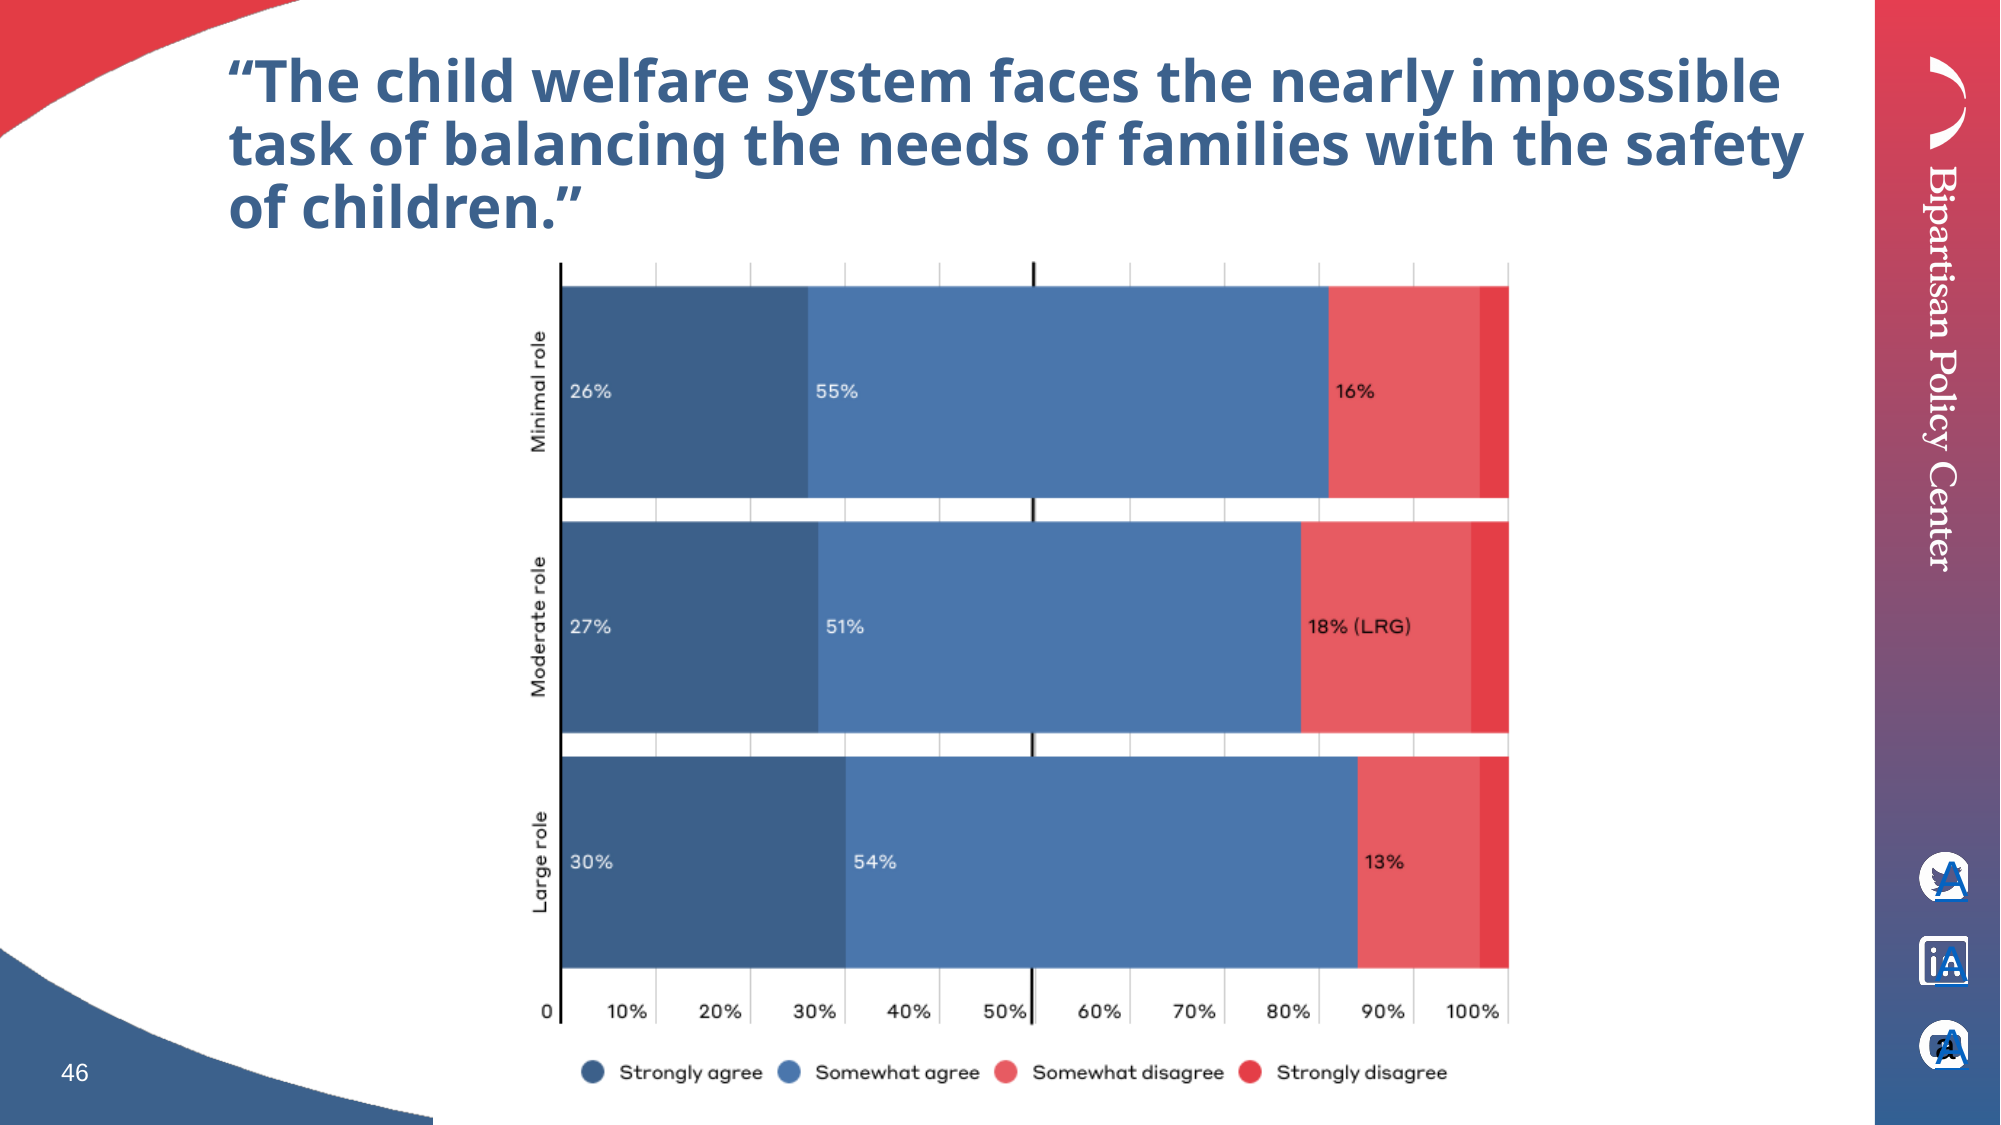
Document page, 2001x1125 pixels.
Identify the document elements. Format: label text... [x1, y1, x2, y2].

picture [1950, 1034, 1958, 1050]
picture [1923, 57, 1966, 571]
picture [513, 246, 1531, 1102]
picture [1946, 866, 1958, 882]
picture [1919, 936, 1968, 985]
picture [1919, 852, 1968, 901]
picture [0, 0, 433, 1125]
list “The child welfare system faces the nearly impossible task of balancing the needs of families with the safety of children.” [213, 45, 1841, 206]
picture [1919, 1020, 1968, 1069]
